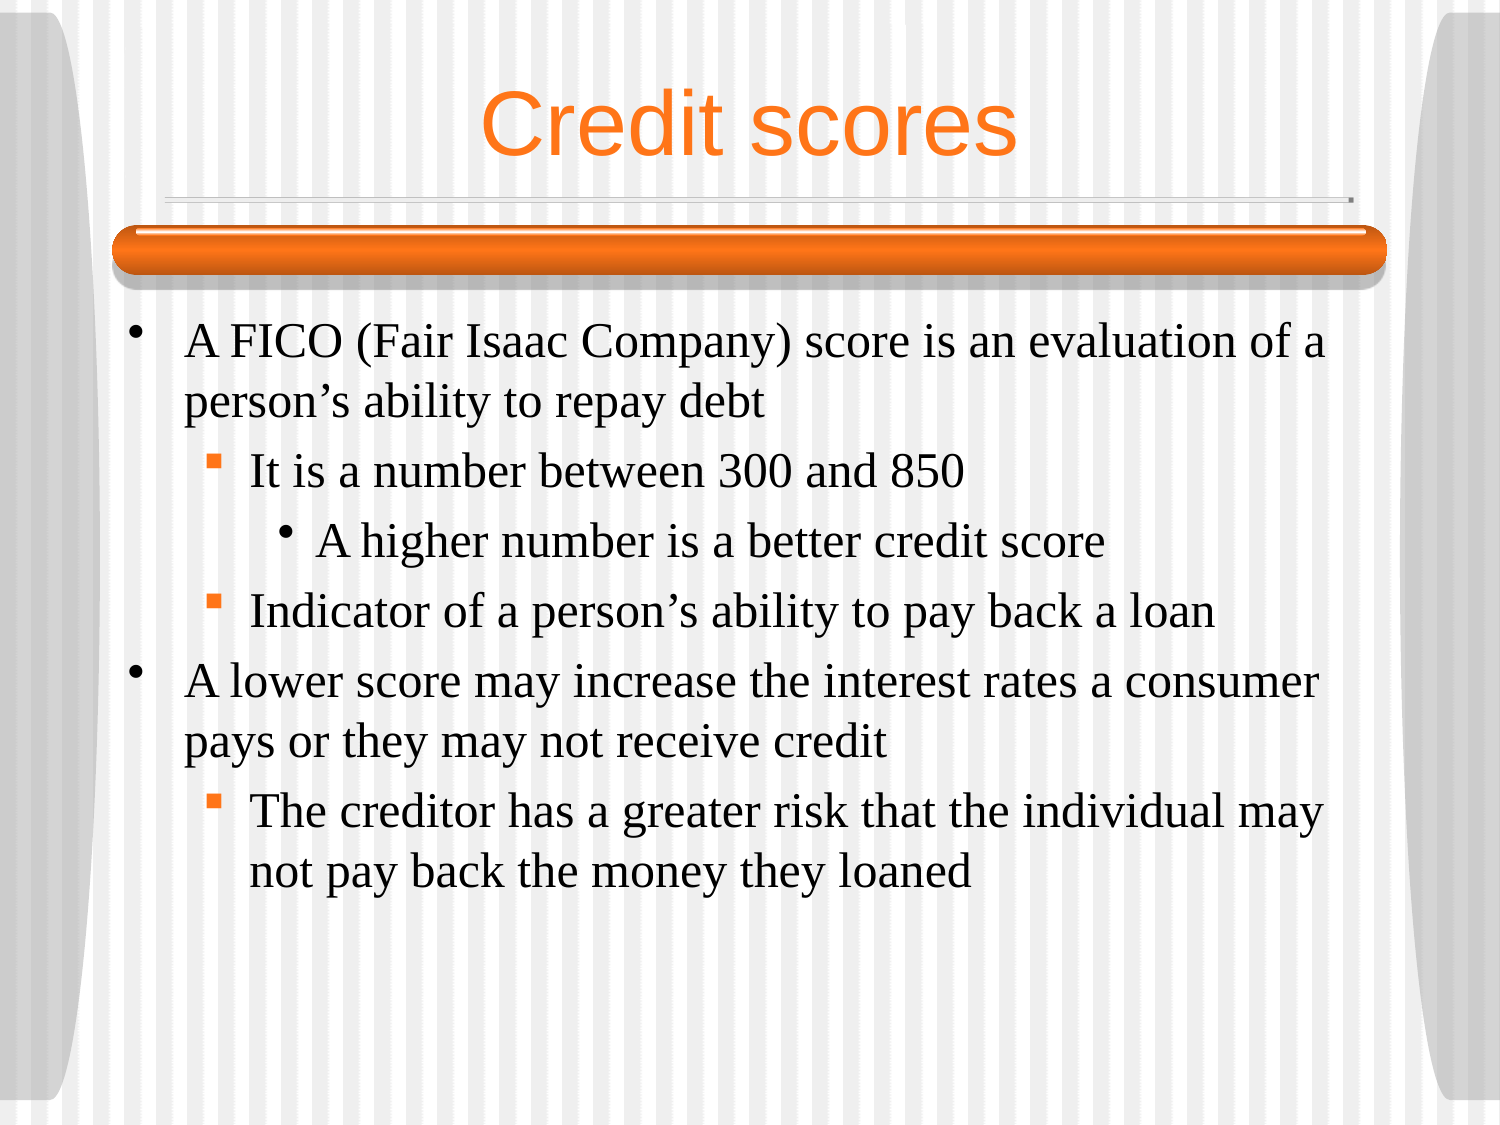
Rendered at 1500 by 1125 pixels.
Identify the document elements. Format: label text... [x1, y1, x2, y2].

picture [0, 0, 1500, 1125]
list A FICO (Fair Isaac Company) score is an evaluation of a person’s ability to repay debt It is a number between 300 and 850 A higher number is a better credit score Indicator of a person’s ability to pay back a loan A lower score may increase the interest rates a consumer pays or they may not receive credit The creditor has a greater risk that the individual may not pay back the money they loaned [112, 299, 1388, 1038]
title Credit scores [137, 49, 1363, 188]
